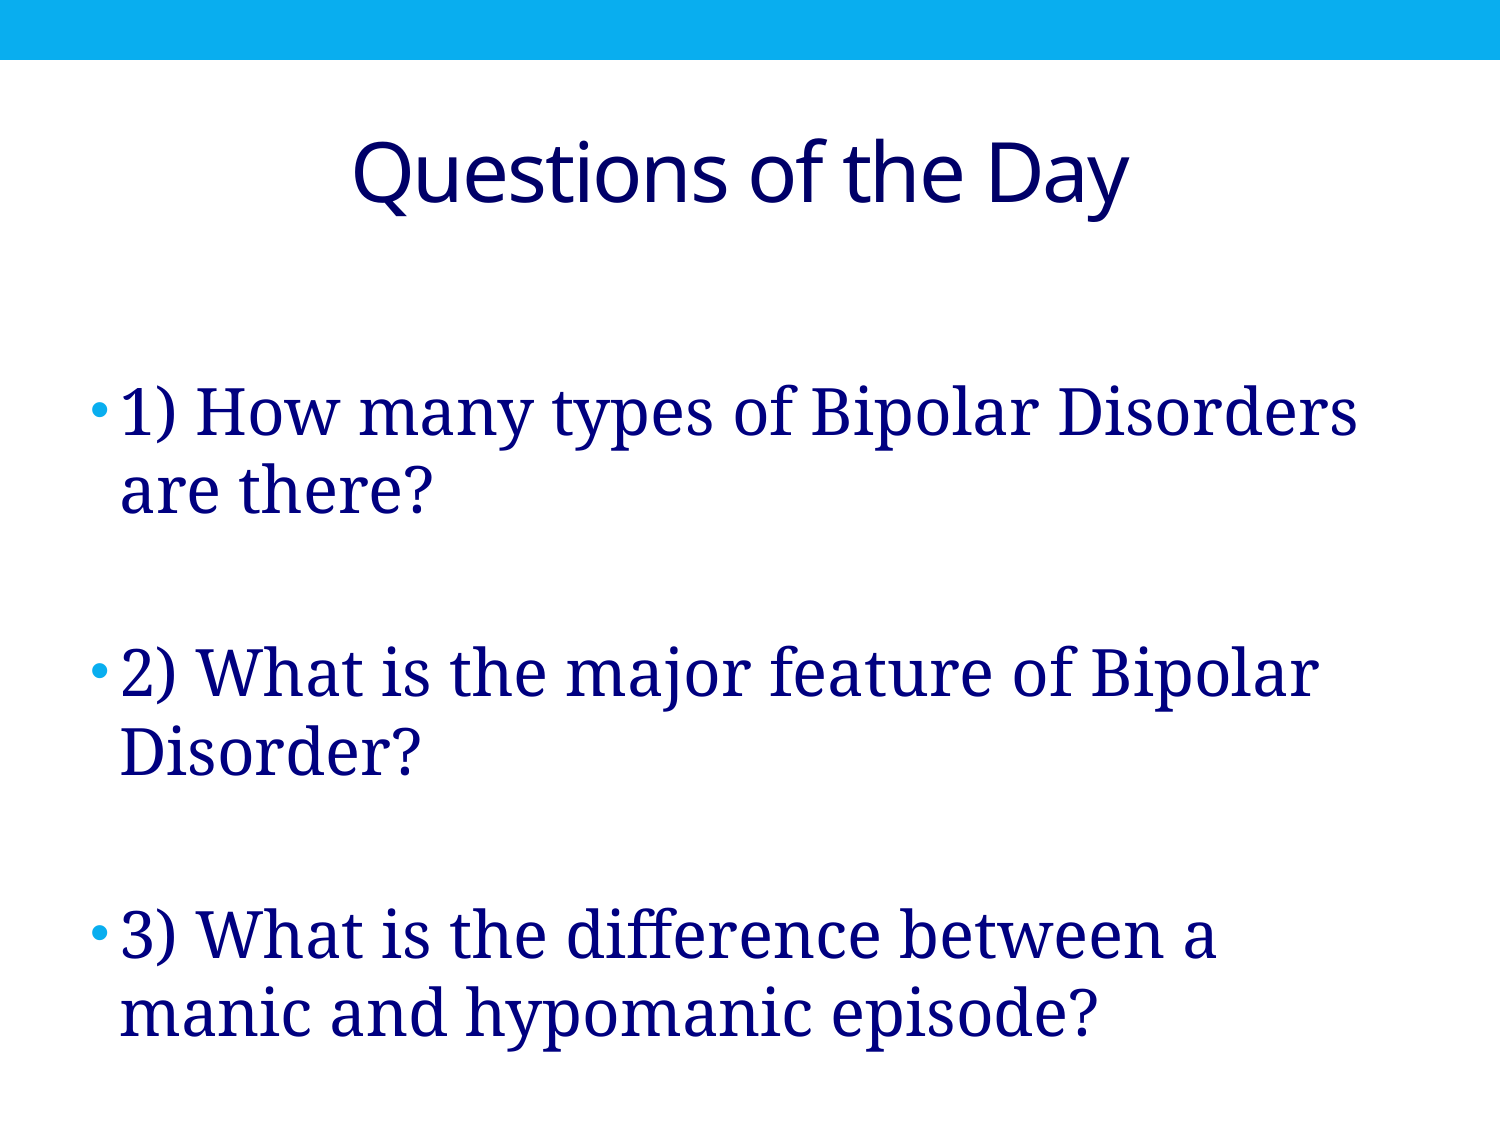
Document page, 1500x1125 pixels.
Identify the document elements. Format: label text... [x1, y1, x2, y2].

title Questions of the Day [75, 87, 1425, 250]
list 1) How many types of Bipolar Disorders are there? 2) What is the major feature of Bipolar Disorder? 3) What is the difference between a manic and hypomanic episode? [75, 362, 1425, 1063]
